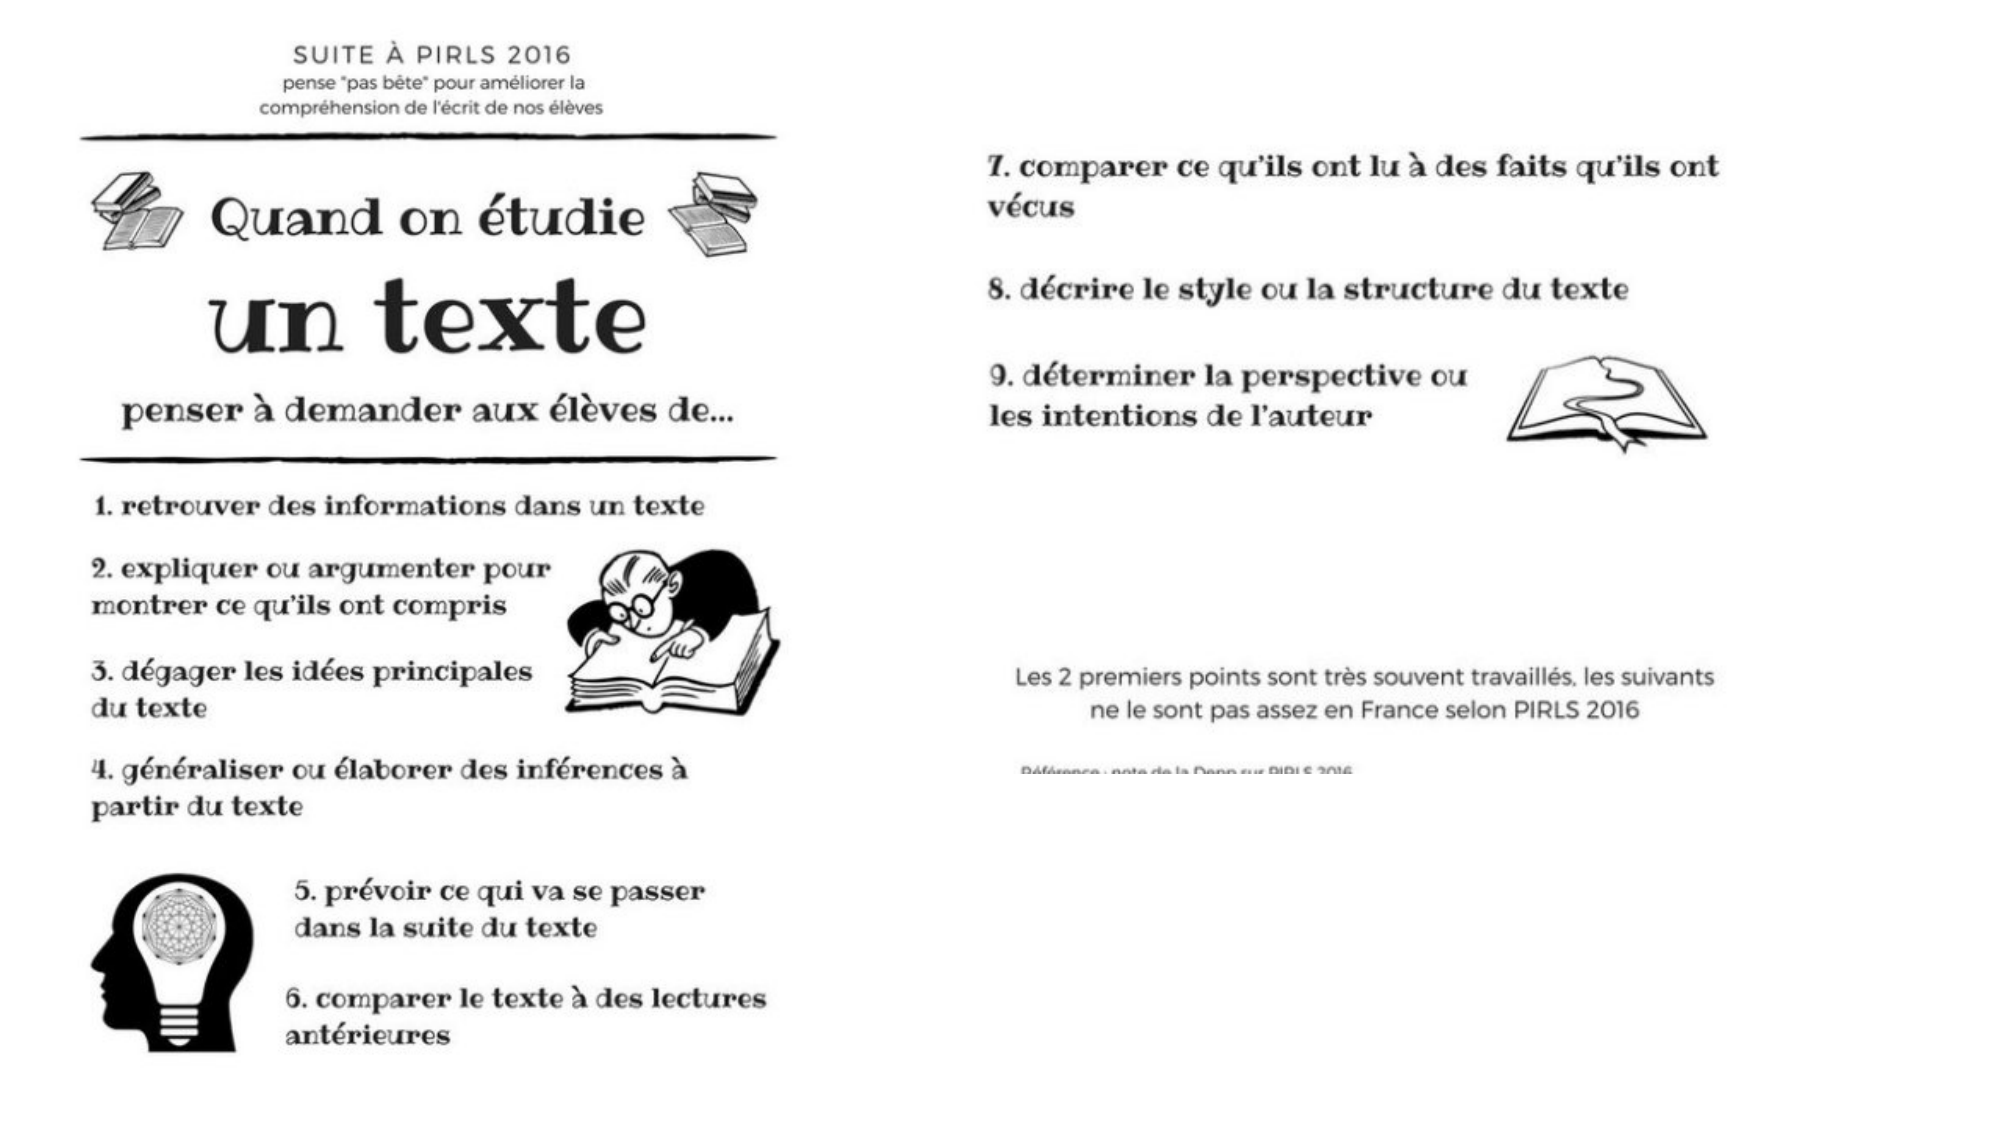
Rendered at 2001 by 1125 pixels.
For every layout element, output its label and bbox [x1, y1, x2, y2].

picture [951, 125, 1762, 774]
picture [75, 0, 884, 1083]
